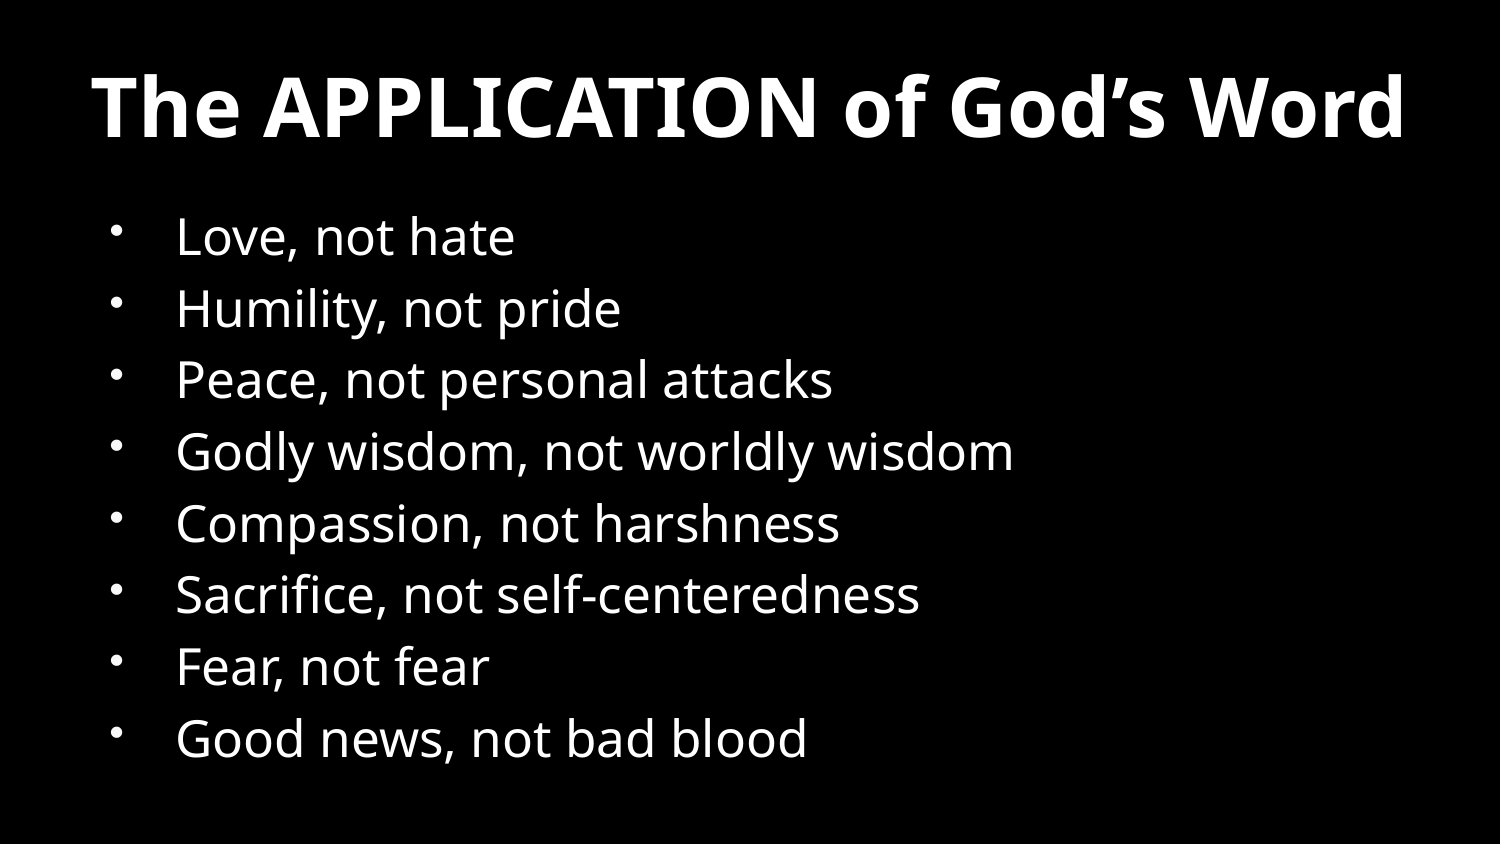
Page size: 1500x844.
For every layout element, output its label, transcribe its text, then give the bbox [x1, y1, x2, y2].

title The APPLICATION of God’s Word [75, 33, 1425, 175]
list Love, not hate Humility, not pride Peace, not personal attacks Godly wisdom, not worldly wisdom Compassion, not harshness Sacrifice, not self-centeredness Fear, not fear Good news, not bad blood [75, 196, 1425, 777]
